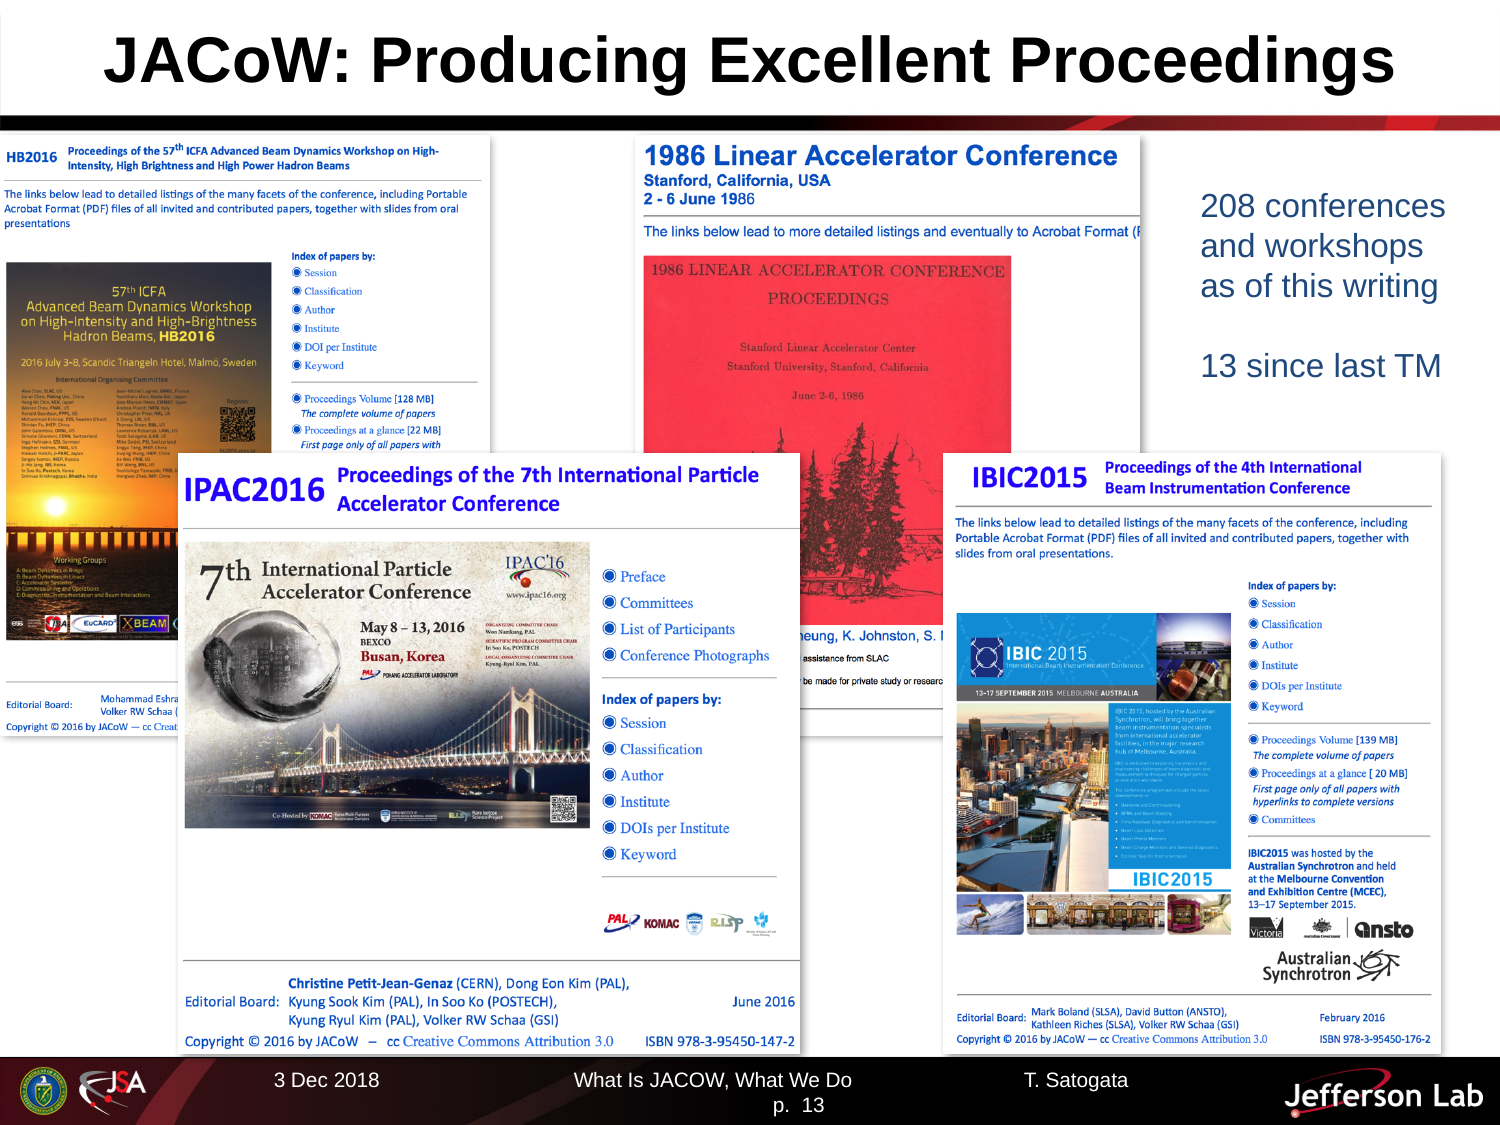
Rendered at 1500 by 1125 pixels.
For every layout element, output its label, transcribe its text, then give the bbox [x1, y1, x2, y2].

text_box 208 conferences and workshops as of this writing 13 since last TM [1185, 177, 1462, 392]
picture [0, 0, 1500, 1125]
title JACoW: Producing Excellent Proceedings [7, 23, 1493, 89]
